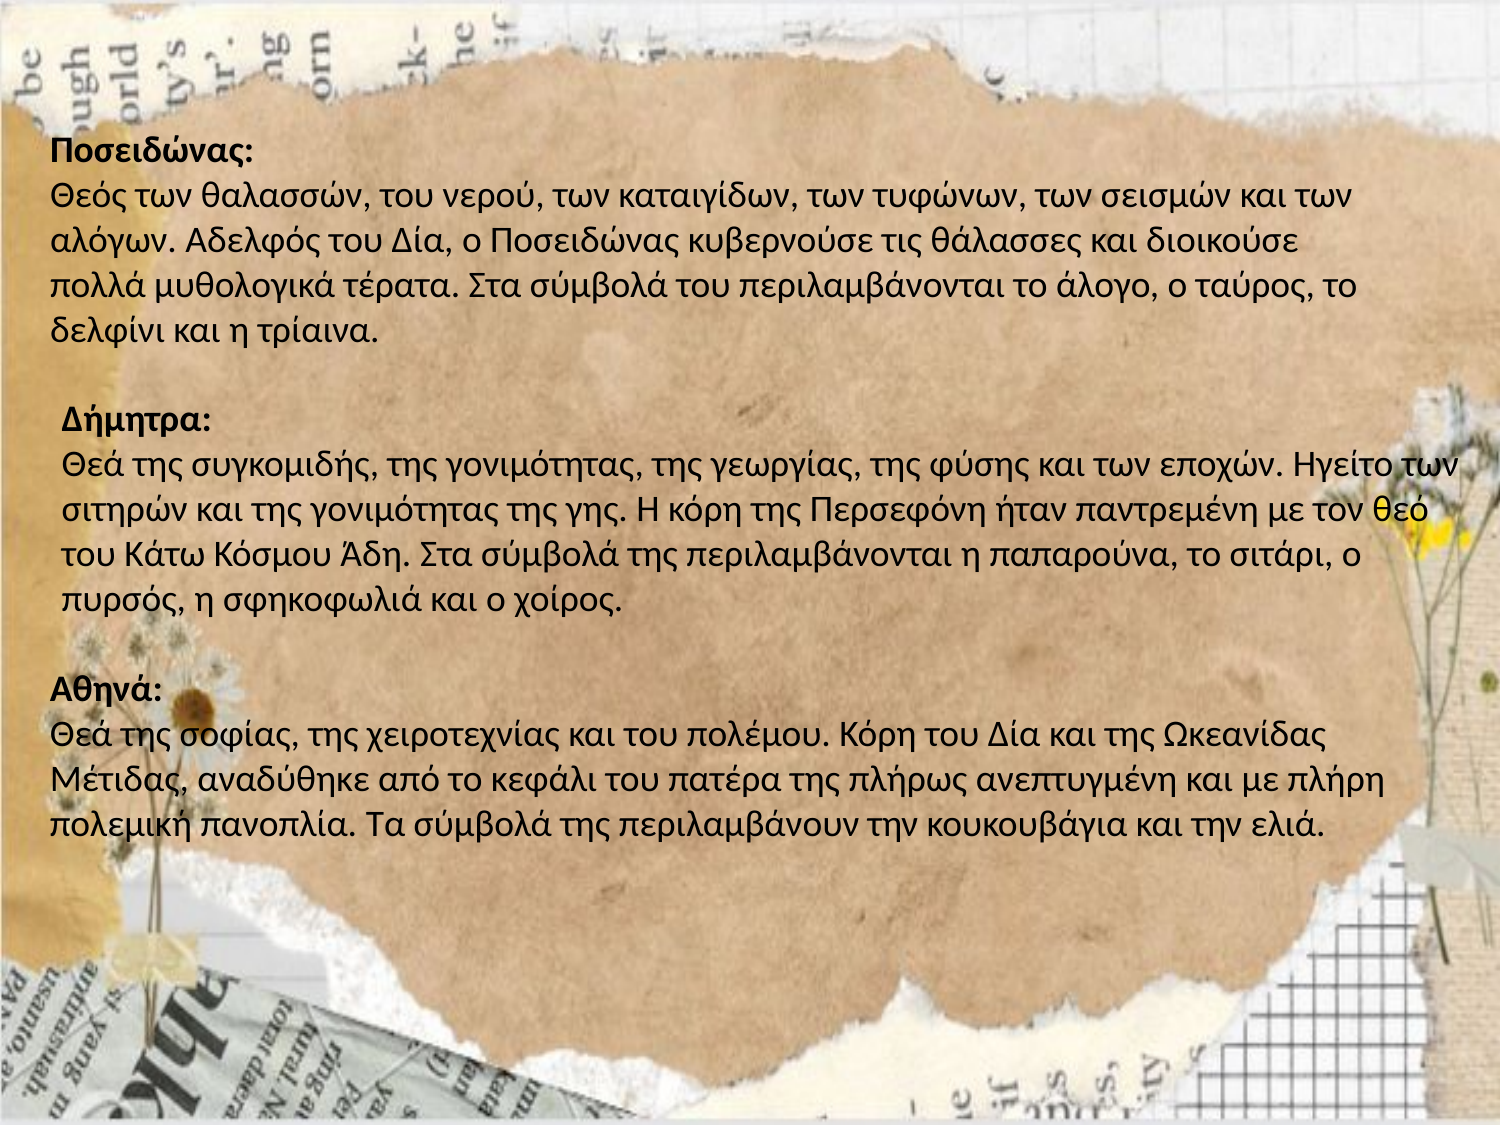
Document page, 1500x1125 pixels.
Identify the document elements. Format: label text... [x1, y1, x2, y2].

text_box Ποσειδώνας: Θεός των θαλασσών, του νερού, των καταιγίδων, των τυφώνων, των σεισμών και των αλόγων. Αδελφός του Δία, ο Ποσειδώνας κυβερνούσε τις θάλασσες και διοικούσε πολλά μυθολογικά τέρατα. Στα σύμβολά του περιλαμβάνονται το άλογο, ο ταύρος, το δελφίνι και η τρίαινα. [35, 117, 1407, 447]
text_box Δήμητρα: Θεά της συγκομιδής, της γονιμότητας, της γεωργίας, της φύσης και των εποχών. Ηγείτο των σιτηρών και της γονιμότητας της γης. Η κόρη της Περσεφόνη ήταν παντρεμένη με τον θεό του Κάτω Κόσμου Άδη. Στα σύμβολά της περιλαμβάνονται η παπαρούνα, το σιτάρι, ο πυρσός, η σφηκοφωλιά και ο χοίρος. [46, 386, 1477, 717]
text_box Αθηνά: Θεά της σοφίας, της χειροτεχνίας και του πολέμου. Κόρη του Δία και της Ωκεανίδας Μέτιδας, αναδύθηκε από το κεφάλι του πατέρα της πλήρως ανεπτυγμένη και με πλήρη πολεμική πανοπλία. Τα σύμβολά της περιλαμβάνουν την κουκουβάγια και την ελιά. [35, 656, 1430, 941]
picture [0, 0, 1500, 1125]
